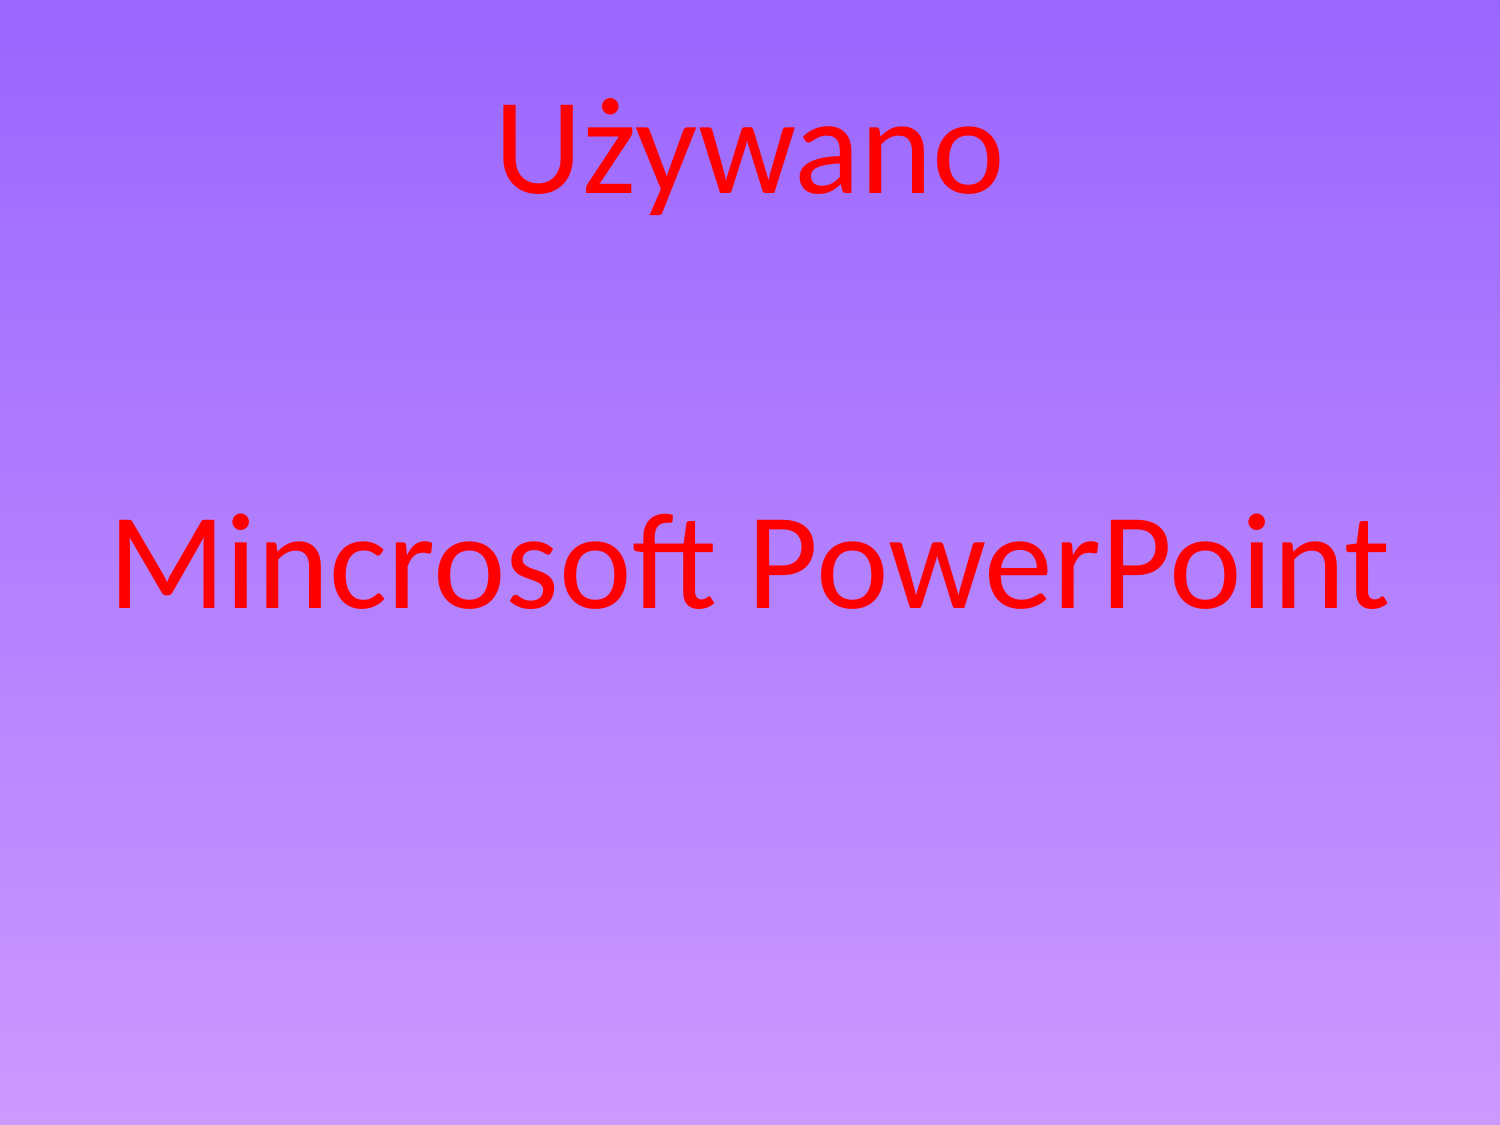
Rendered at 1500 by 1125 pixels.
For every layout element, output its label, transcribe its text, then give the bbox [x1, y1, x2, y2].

list Mincrosoft PowerPoint [75, 262, 1425, 1005]
title Używano [75, 45, 1425, 233]
